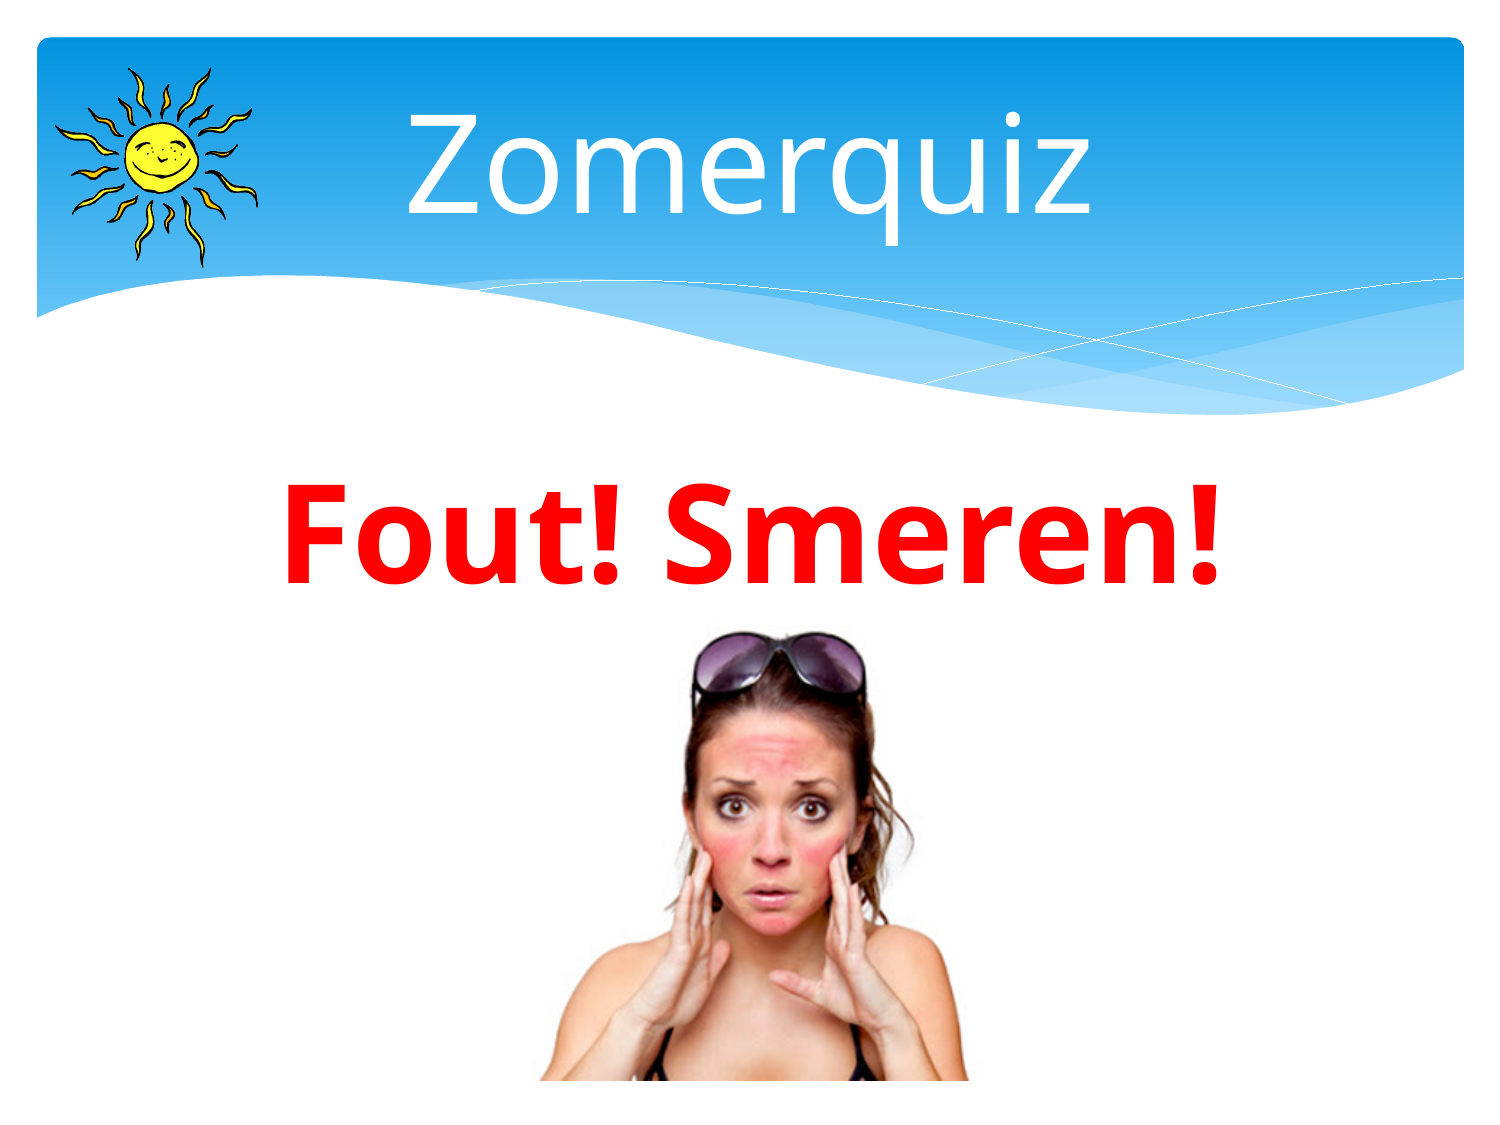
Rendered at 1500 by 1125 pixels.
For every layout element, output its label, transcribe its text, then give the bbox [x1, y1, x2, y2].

picture [52, 71, 260, 270]
title Zomerquiz [75, 55, 1425, 261]
list Fout! Smeren! [143, 438, 1359, 1005]
picture [489, 597, 1069, 1081]
